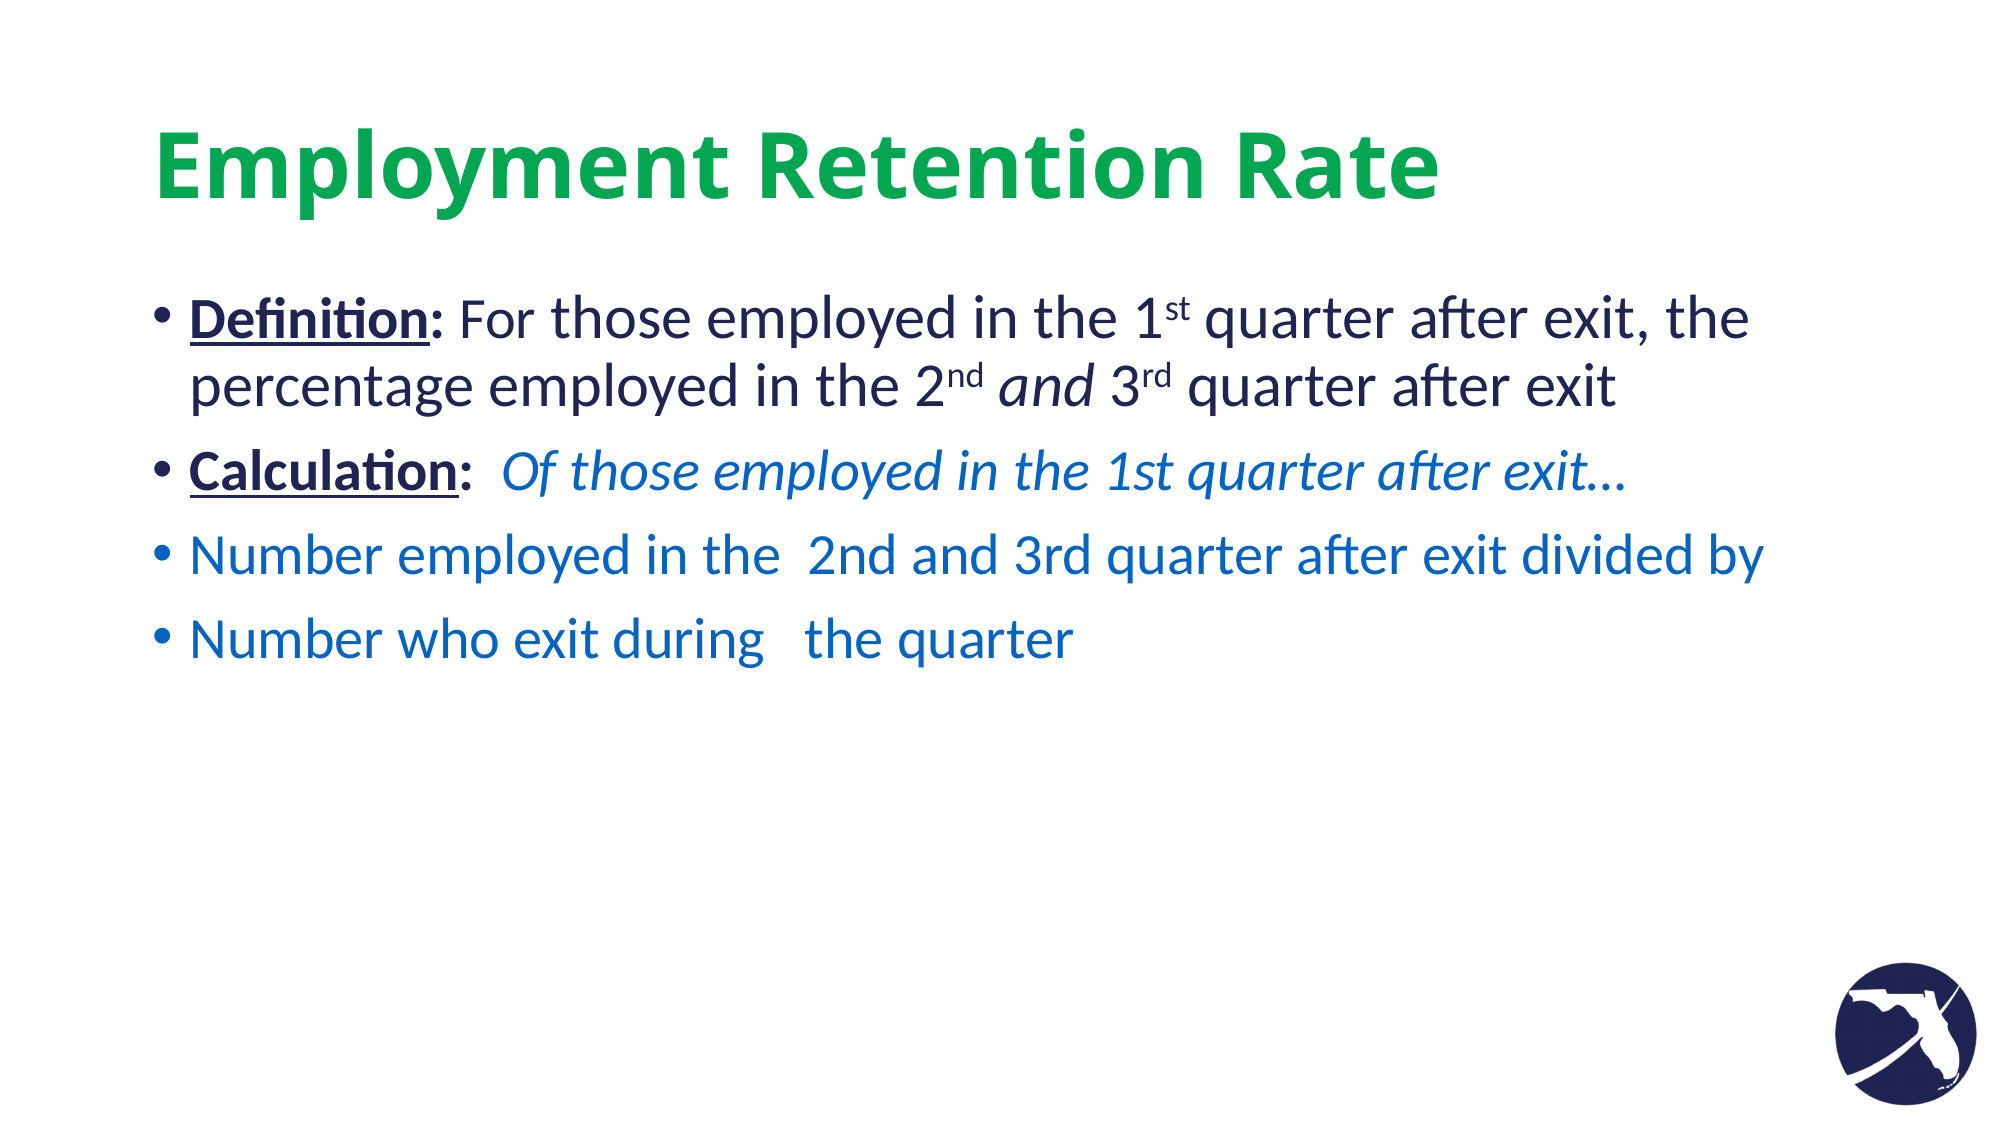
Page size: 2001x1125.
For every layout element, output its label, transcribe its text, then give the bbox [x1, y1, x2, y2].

title Employment Retention Rate [137, 59, 1863, 277]
picture [1834, 961, 1979, 1109]
text_box Definition: For those employed in the 1st quarter after exit, the percentage employed in the 2nd and 3rd quarter after exit Calculation: Of those employed in the 1st quarter after exit… Number employed in the 2nd and 3rd quarter after exit divided by Number who exit during the quarter [137, 277, 1863, 1015]
